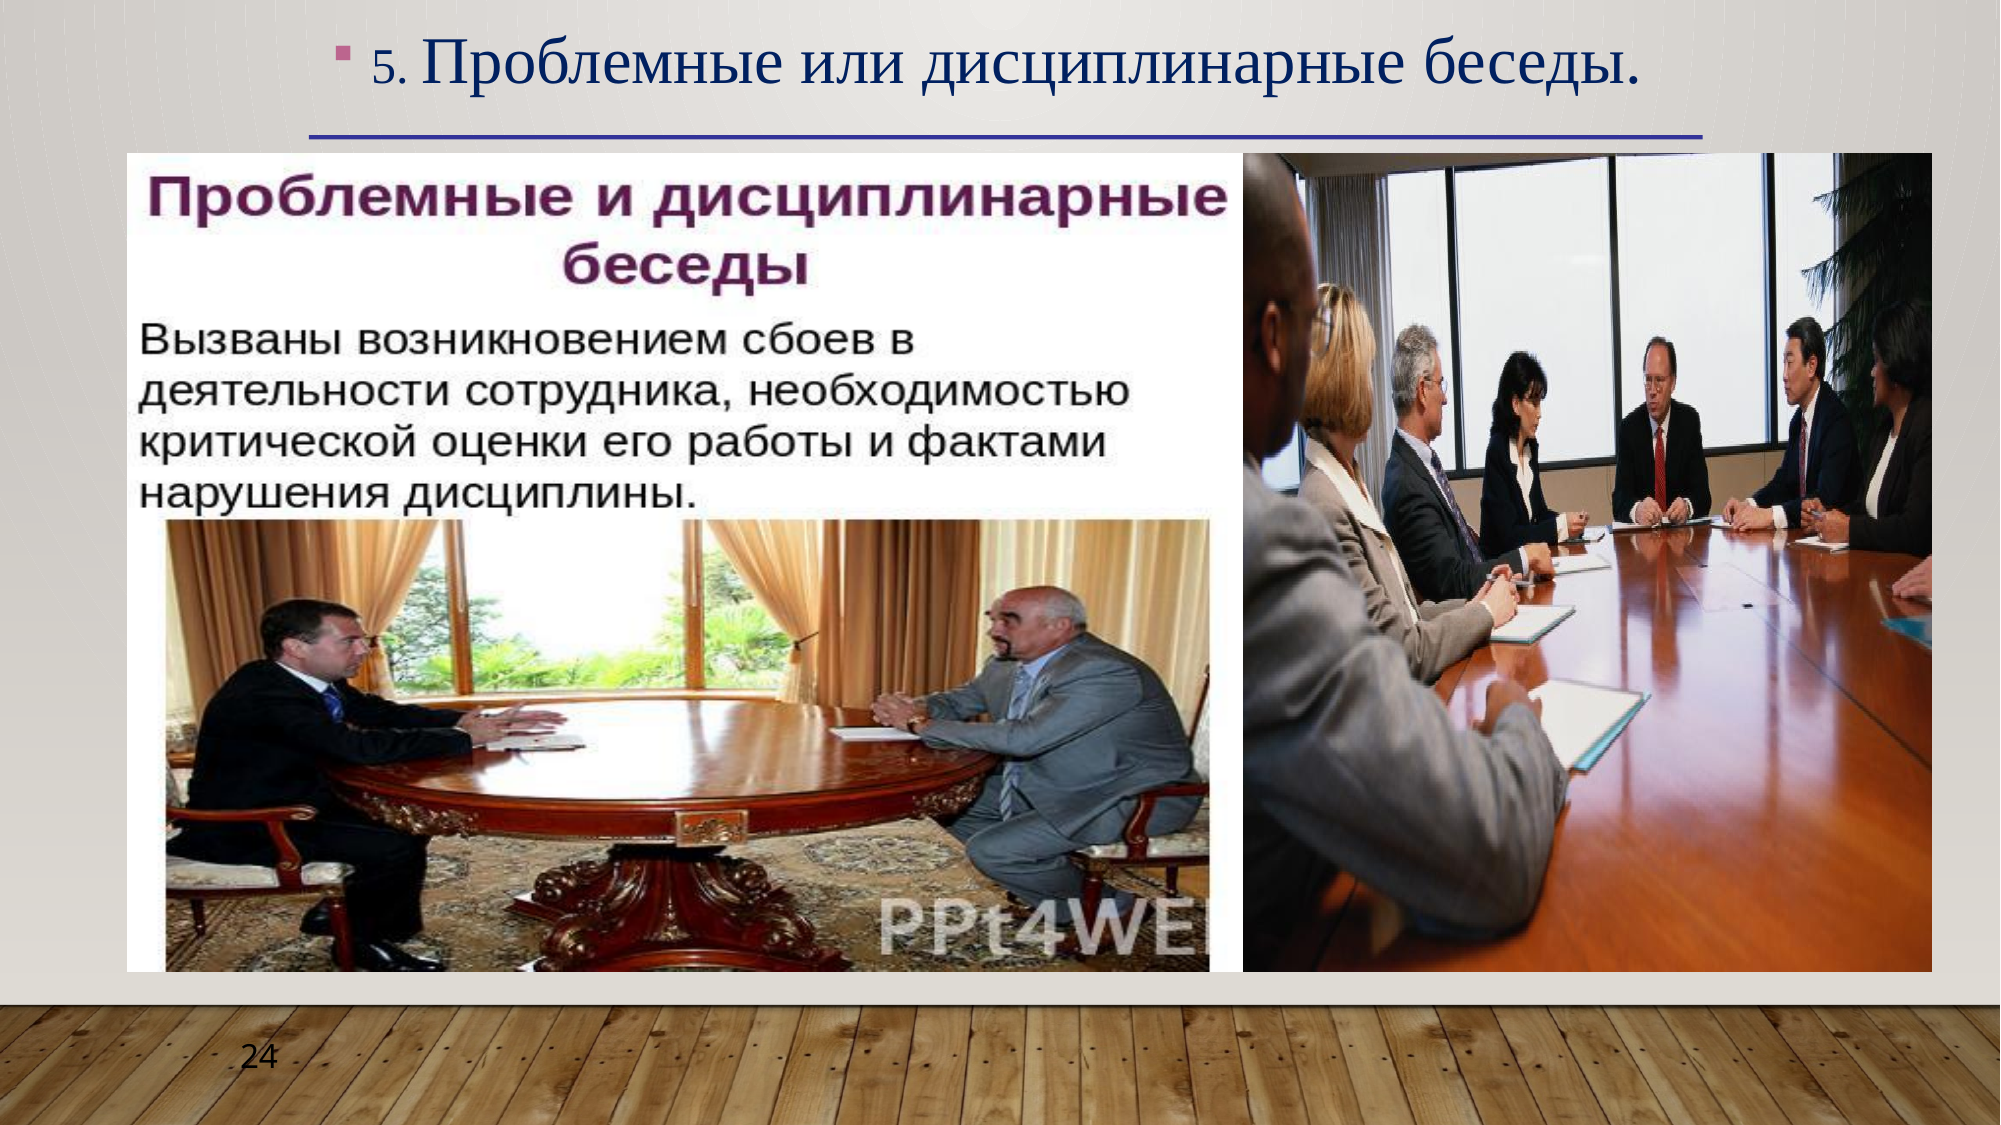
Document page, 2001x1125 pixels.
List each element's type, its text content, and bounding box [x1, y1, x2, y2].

picture [127, 152, 1932, 973]
text_box 24 [240, 1034, 403, 1081]
text_box 5. Проблемные или дисциплинарные беседы. [183, 0, 2000, 166]
picture [0, 1005, 2000, 1125]
